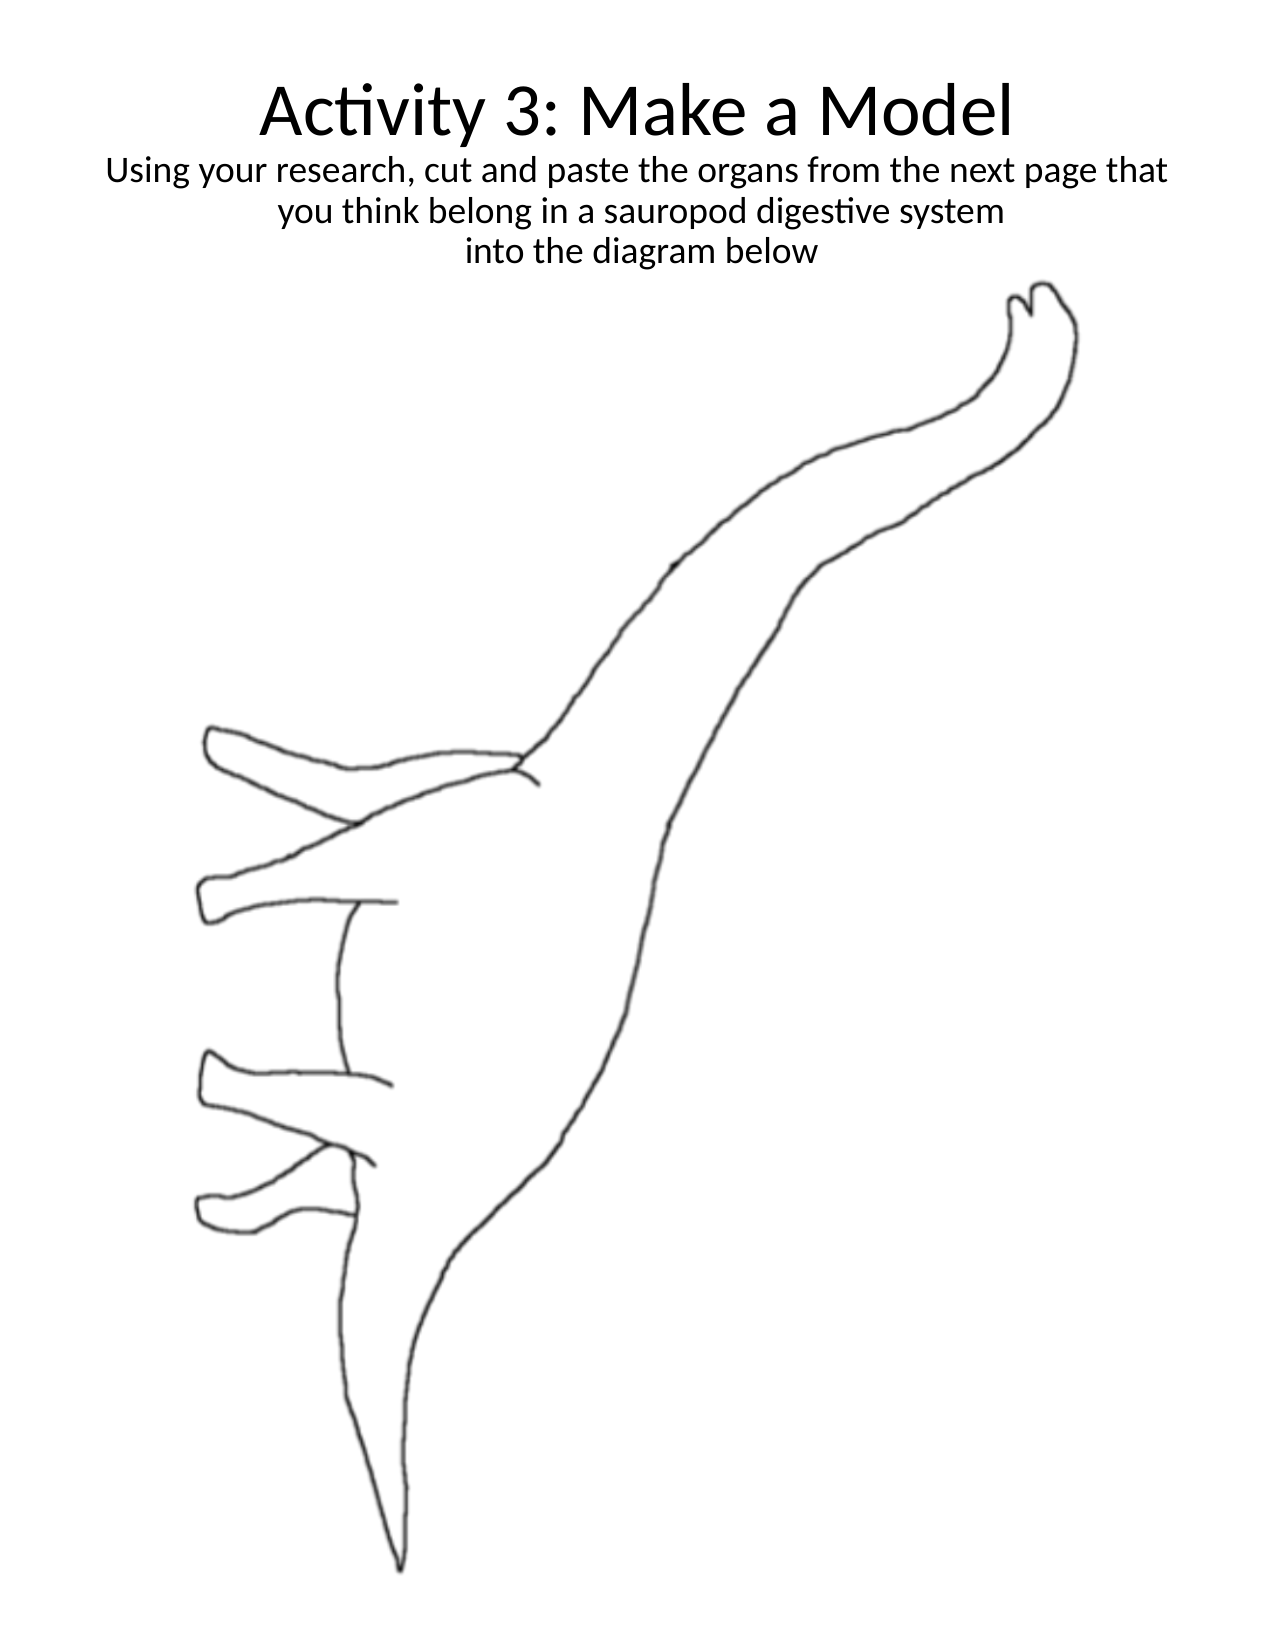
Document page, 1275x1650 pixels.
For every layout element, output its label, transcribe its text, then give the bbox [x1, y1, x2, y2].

picture [0, 244, 1275, 1619]
title Activity 3: Make a Model Using your research, cut and paste the organs from the next page that you think belong in a sauropod digestive system into the diagram below [87, 0, 1188, 319]
